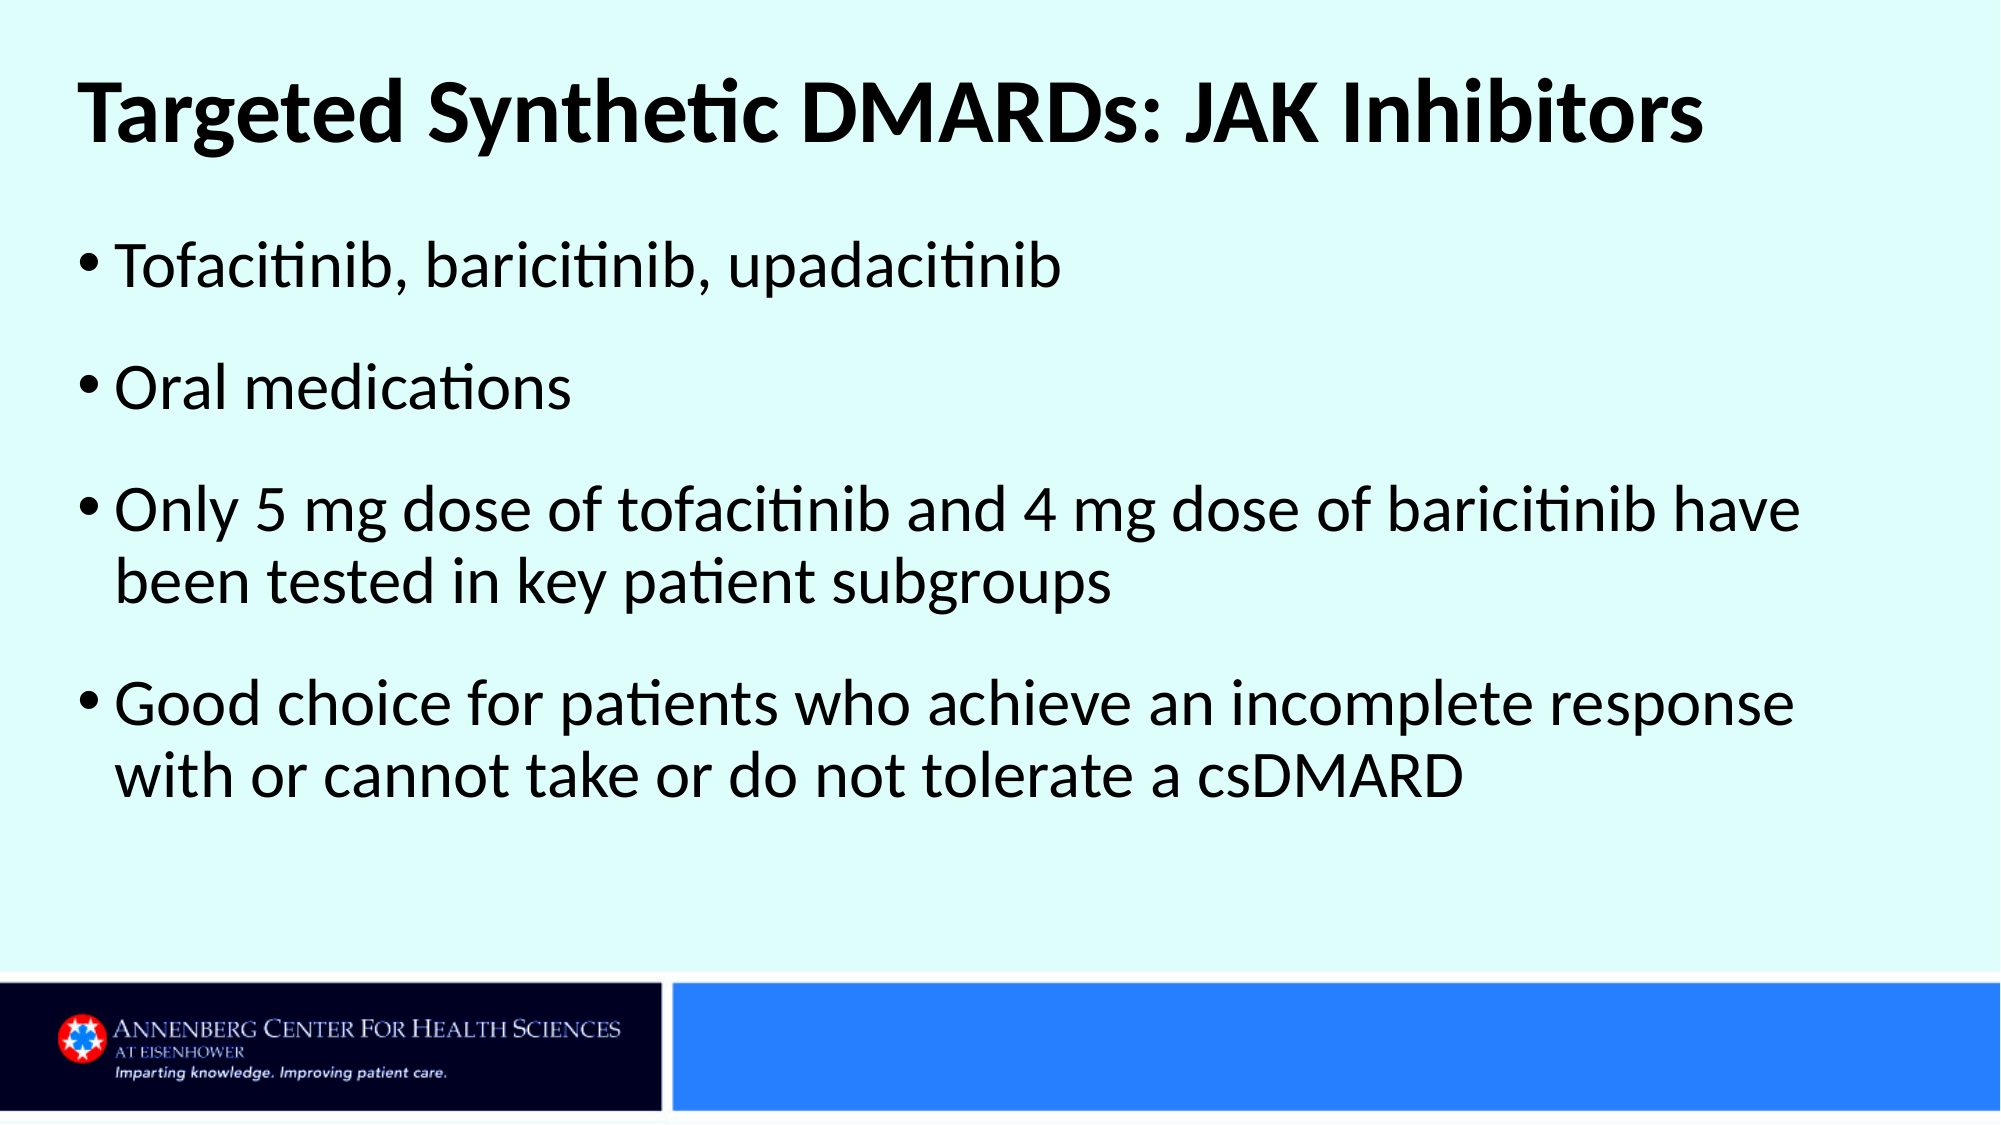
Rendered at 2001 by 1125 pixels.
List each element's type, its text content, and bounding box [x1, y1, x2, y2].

picture [0, 0, 2001, 1125]
list Tofacitinib, baricitinib, upadacitinib Oral medications Only 5 mg dose of tofacitinib and 4 mg dose of baricitinib have been tested in key patient subgroups Good choice for patients who achieve an incomplete response with or cannot take or do not tolerate a csDMARD [62, 221, 1918, 955]
title Targeted Synthetic DMARDs: JAK Inhibitors [62, 4, 1938, 222]
